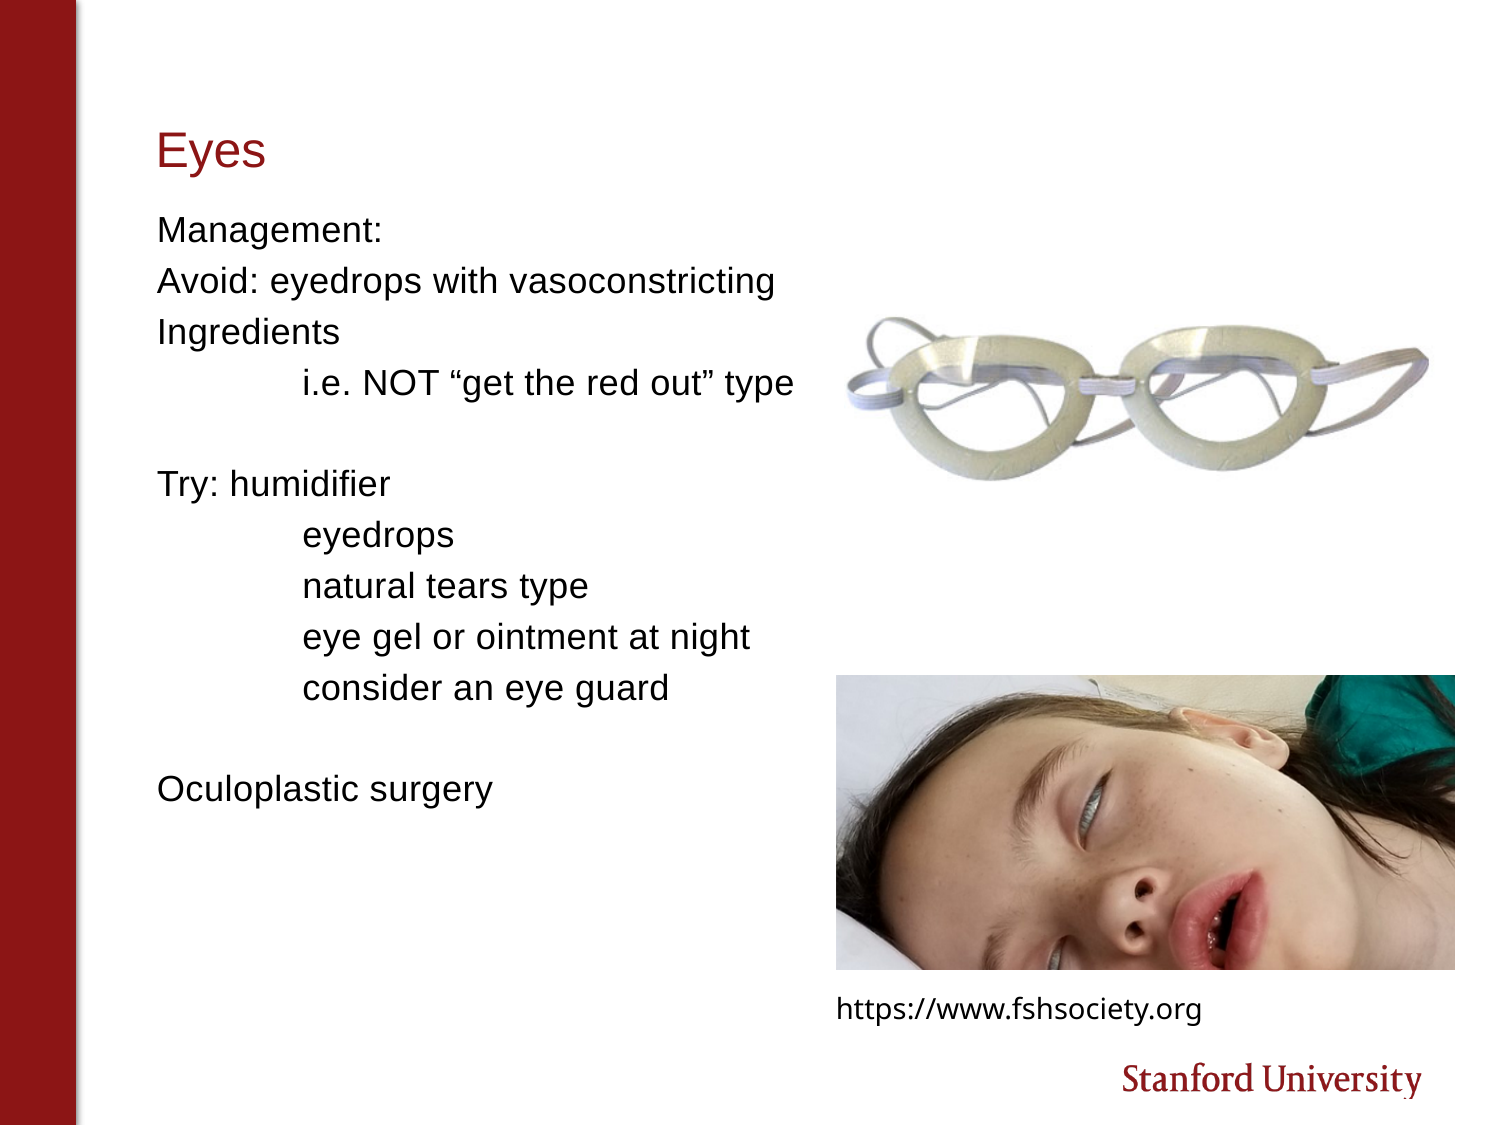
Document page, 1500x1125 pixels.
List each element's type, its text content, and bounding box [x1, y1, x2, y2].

picture [844, 312, 1438, 489]
picture [835, 675, 1455, 970]
title Eyes [155, 78, 1420, 186]
list Management: Avoid: eyedrops with vasoconstricting Ingredients i.e. NOT “get the red out” type Try: humidifier eyedrops natural tears type eye gel or ointment at night consider an eye guard Oculoplastic surgery [156, 198, 1421, 1021]
text_box https://www.fshsociety.org [821, 982, 1219, 1033]
